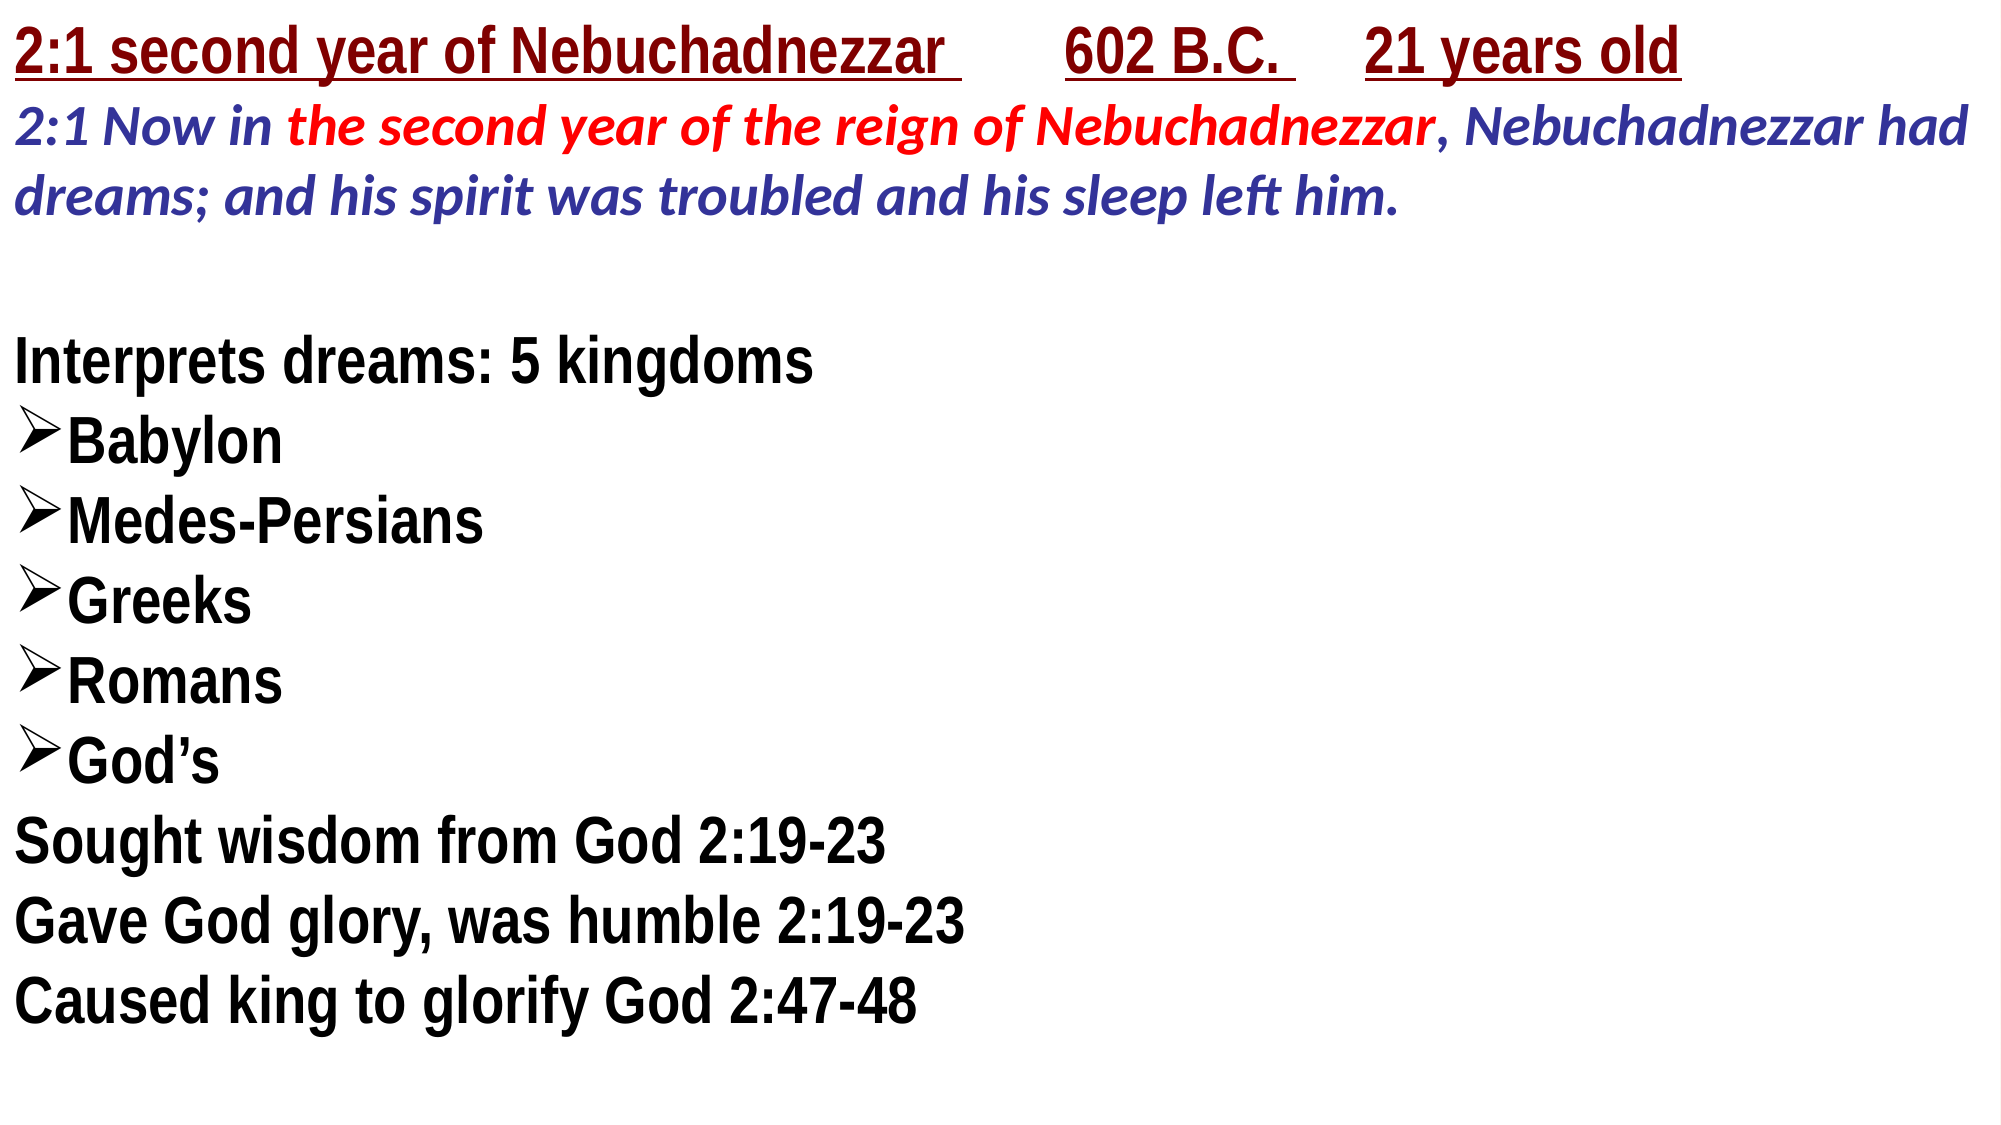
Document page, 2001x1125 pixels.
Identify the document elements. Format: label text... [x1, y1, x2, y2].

text_box Interprets dreams: 5 kingdoms Babylon Medes-Persians Greeks Romans God’s Sought wisdom from God 2:19-23 Gave God glory, was humble 2:19-23 Caused king to glorify God 2:47-48 [0, 228, 2000, 1125]
text_box 2:1 second year of Nebuchadnezzar 602 B.C. 21 years old 2:1 Now in the second year of the reign of Nebuchadnezzar, Nebuchadnezzar had dreams; and his spirit was troubled and his sleep left him. [0, 0, 2000, 228]
